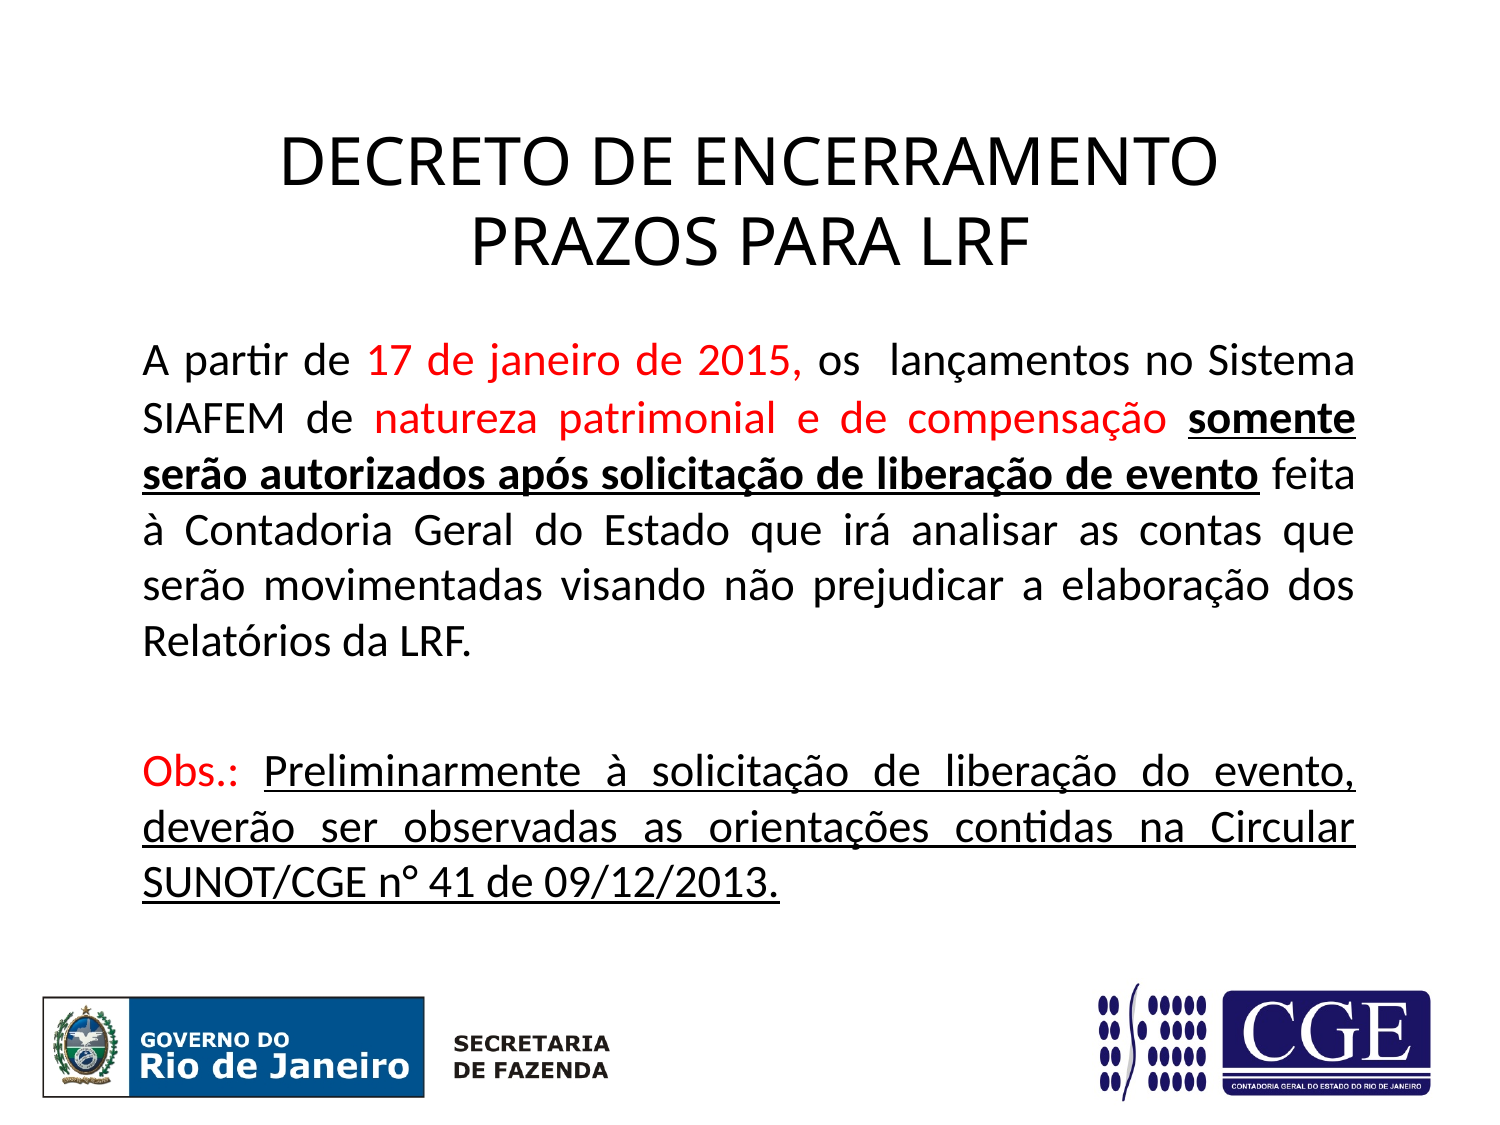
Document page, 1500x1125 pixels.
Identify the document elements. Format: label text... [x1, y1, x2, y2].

list A partir de 17 de janeiro de 2015, os lançamentos no Sistema SIAFEM de natureza patrimonial e de compensação somente serão autorizados após solicitação de liberação de evento feita à Contadoria Geral do Estado que irá analisar as contas que serão movimentadas visando não prejudicar a elaboração dos Relatórios da LRF. Obs.: Preliminarmente à solicitação de liberação do evento, deverão ser observadas as orientações contidas na Circular SUNOT/CGE n° 41 de 09/12/2013. [75, 223, 1372, 917]
title DECRETO DE ENCERRAMENTO PRAZOS PARA LRF [75, 93, 1425, 305]
picture [42, 996, 610, 1098]
picture [1092, 978, 1436, 1106]
